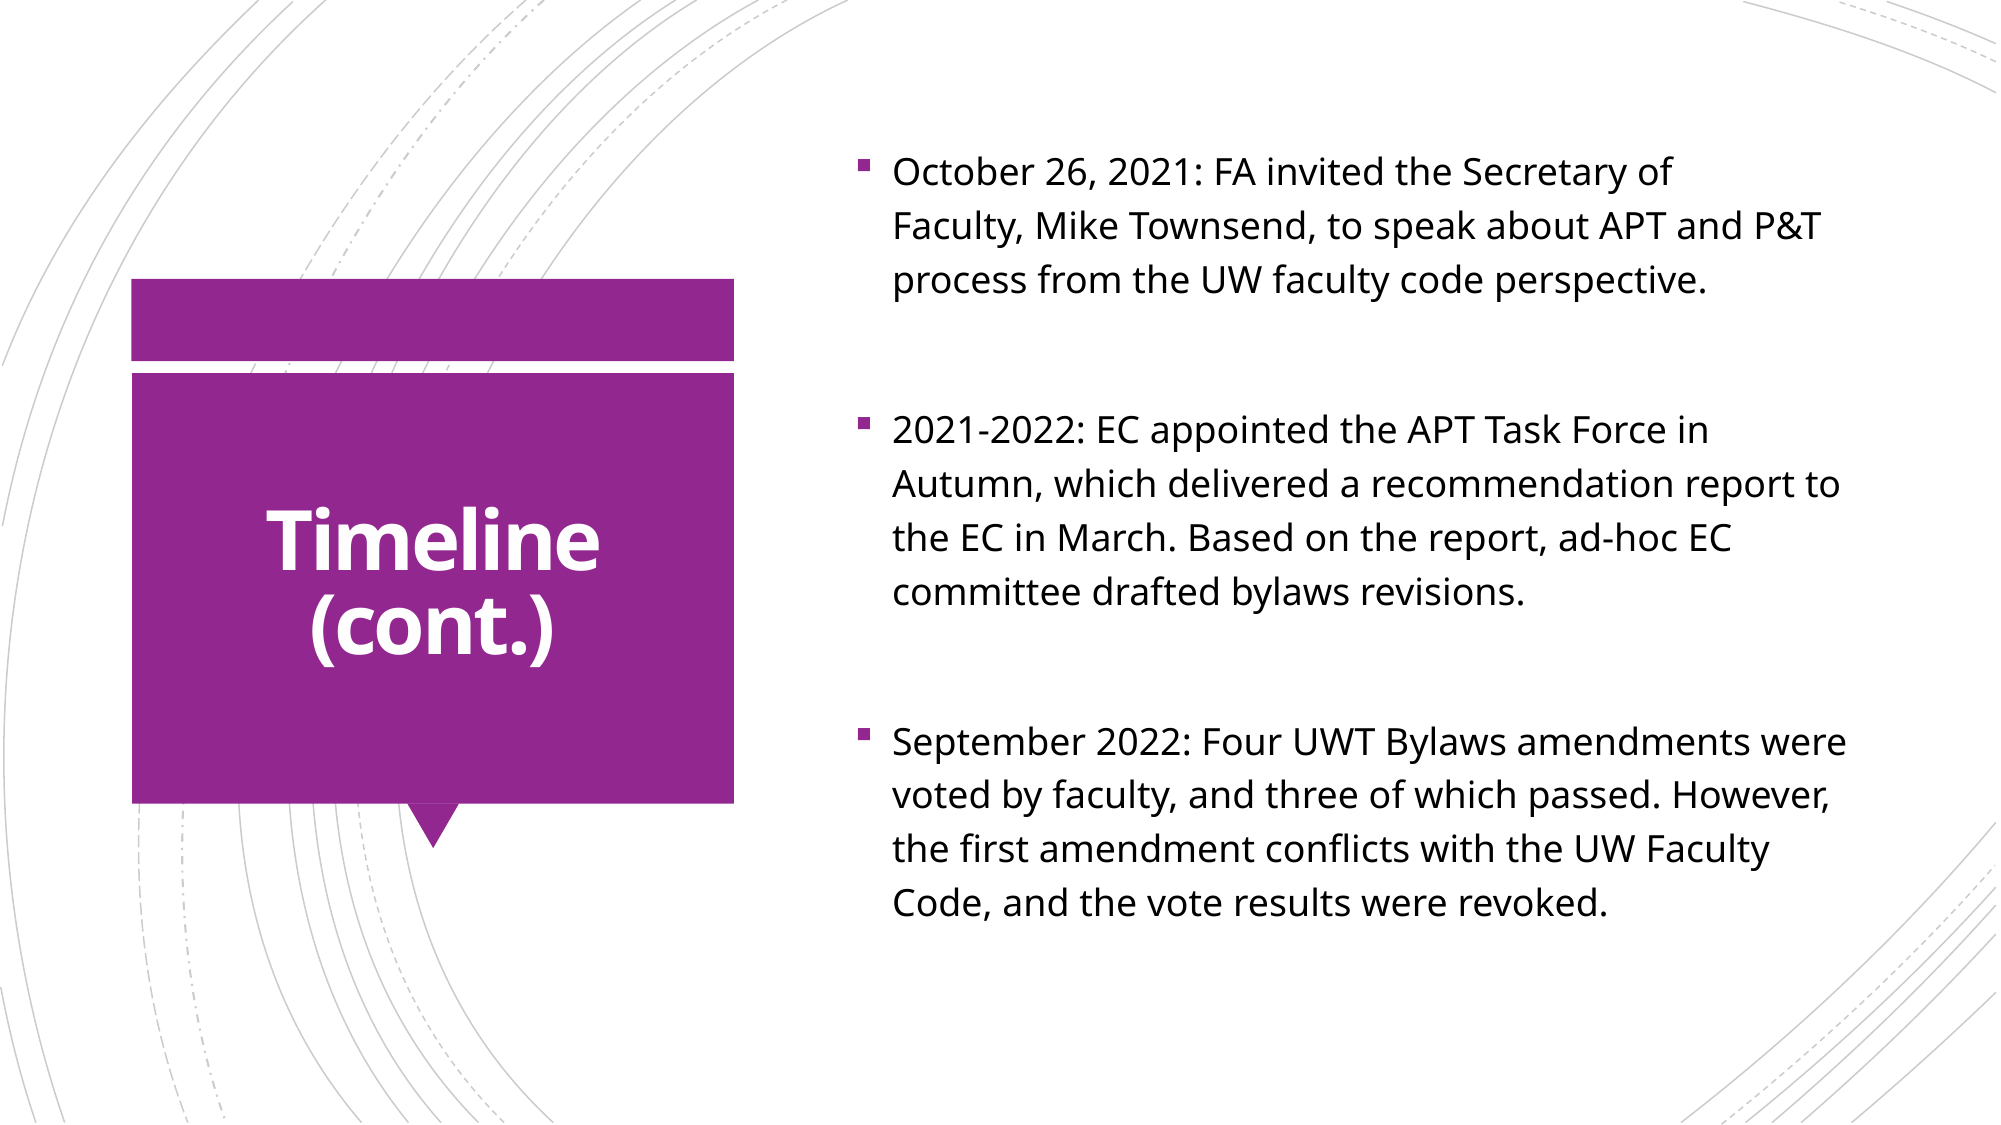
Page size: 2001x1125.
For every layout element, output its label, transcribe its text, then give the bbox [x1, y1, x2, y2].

list October 26, 2021: FA invited the Secretary of Faculty, Mike Townsend, to speak about APT and P&T process from the UW faculty code perspective. 2021-2022: EC appointed the APT Task Force in Autumn, which delivered a recommendation report to the EC in March. Based on the report, ad-hoc EC committee drafted bylaws revisions. September 2022: Four UWT Bylaws amendments were voted by faculty, and three of which passed. However, the first amendment conflicts with the UW Faculty Code, and the vote results were revoked. [839, 131, 1871, 993]
title Timeline (cont.) [145, 385, 720, 789]
